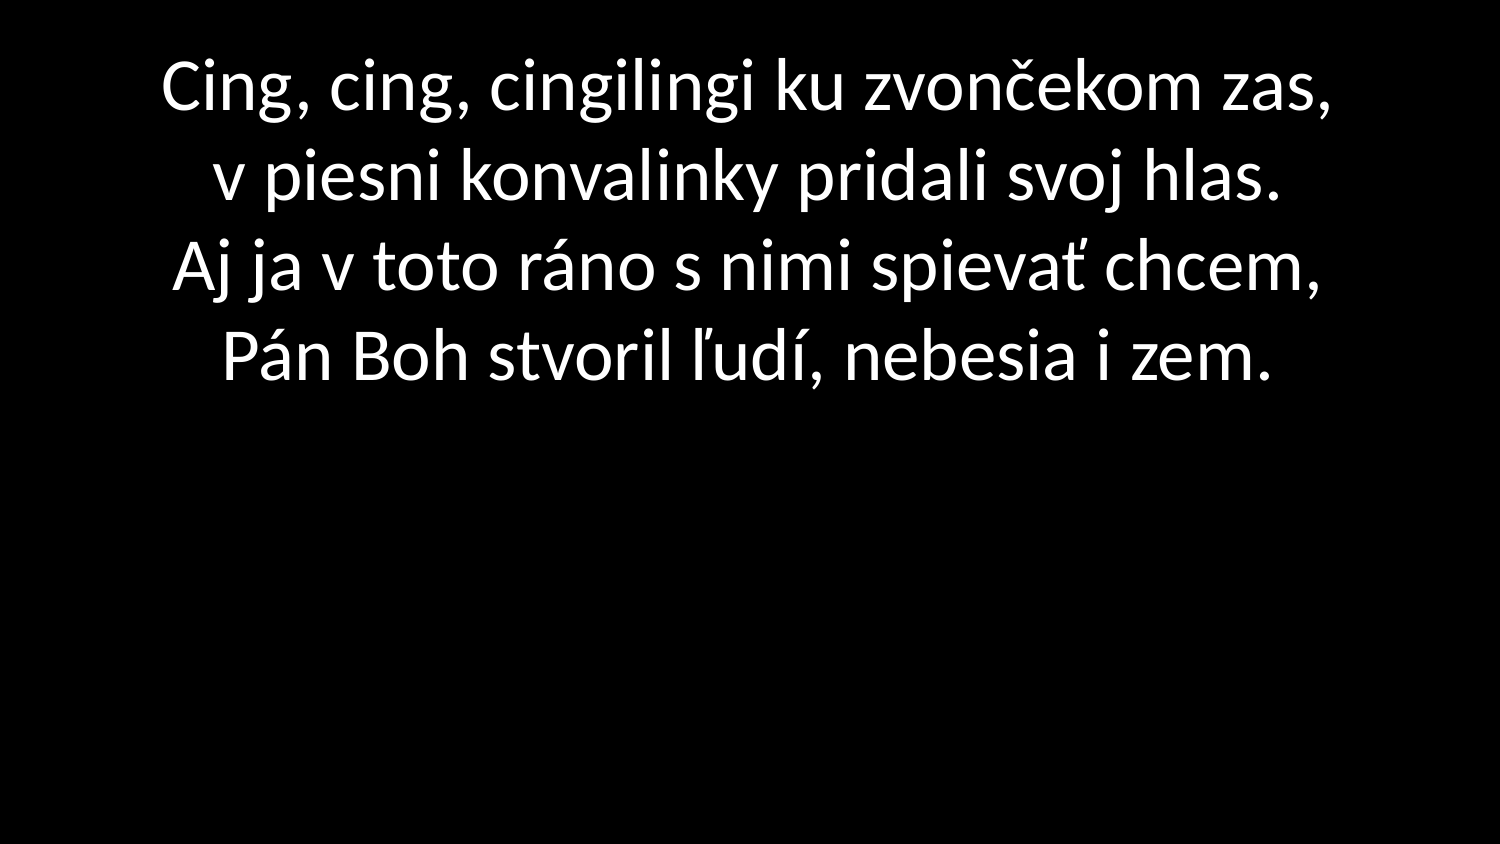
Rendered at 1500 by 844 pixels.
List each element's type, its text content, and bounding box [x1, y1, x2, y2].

title Cing, cing, cingilingi ku zvončekom zas, v piesni konvalinky pridali svoj hlas. Aj ja v toto ráno s nimi spievať chcem, Pán Boh stvoril ľudí, nebesia i zem. [21, 27, 1476, 825]
